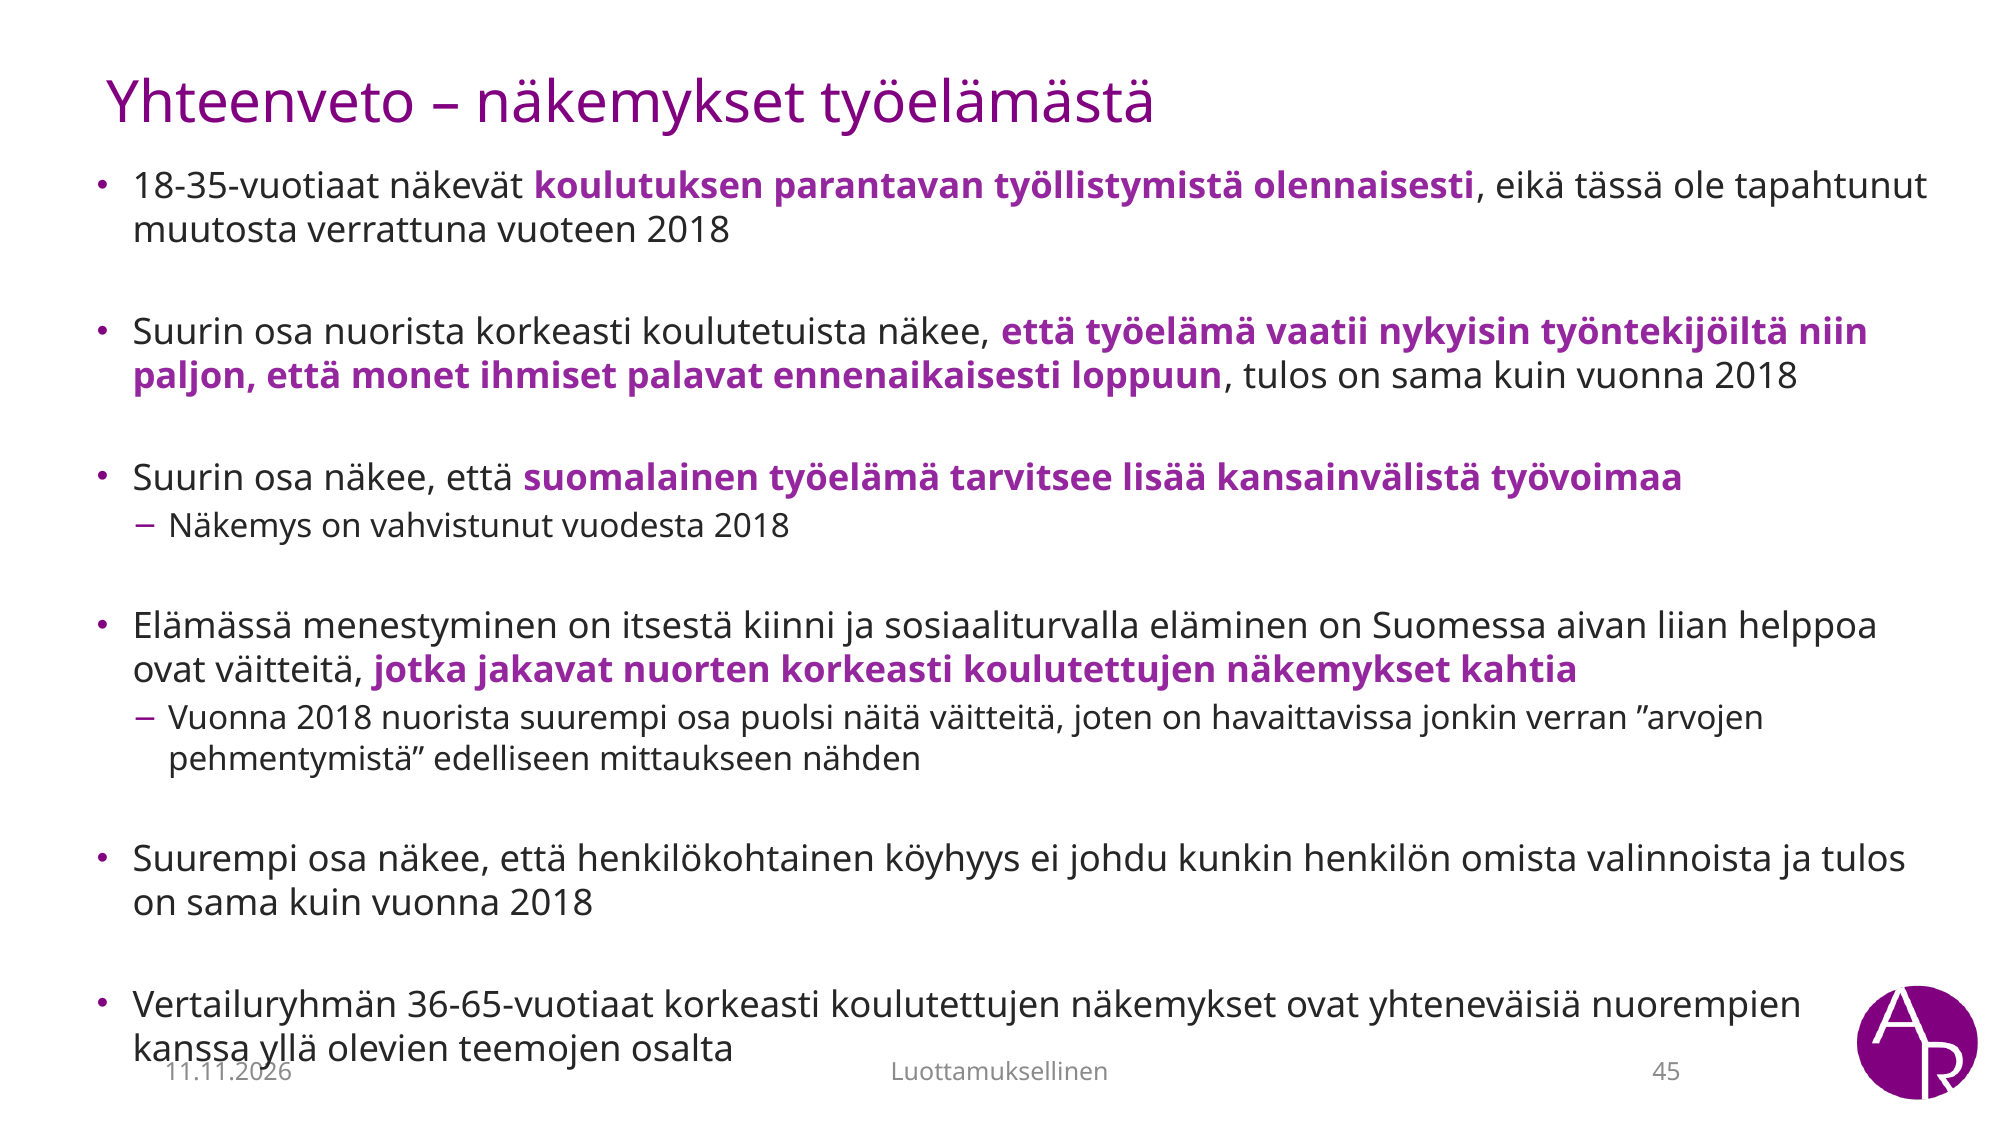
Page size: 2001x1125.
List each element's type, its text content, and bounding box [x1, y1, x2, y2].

footer Luottamuksellinen [683, 1042, 1317, 1103]
title Yhteenveto – näkemykset työelämästä [91, 34, 1900, 143]
picture [1831, 961, 2001, 1123]
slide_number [149, 1042, 567, 1103]
list 18-35-vuotiaat näkevät koulutuksen parantavan työllistymistä olennaisesti, eikä tässä ole tapahtunut muutosta verrattuna vuoteen 2018 Suurin osa nuorista korkeasti koulutetuista näkee, että työelämä vaatii nykyisin työntekijöiltä niin paljon, että monet ihmiset palavat ennenaikaisesti loppuun, tulos on sama kuin vuonna 2018 Suurin osa näkee, että suomalainen työelämä tarvitsee lisää kansainvälistä työvoimaa Näkemys on vahvistunut vuodesta 2018 Elämässä menestyminen on itsestä kiinni ja sosiaaliturvalla eläminen on Suomessa aivan liian helppoa ovat väitteitä, jotka jakavat nuorten korkeasti koulutettujen näkemykset kahtia Vuonna 2018 nuorista suurempi osa puolsi näitä väitteitä, joten on havaittavissa jonkin verran ”arvojen pehmentymistä” edelliseen mittaukseen nähden Suurempi osa näkee, että henkilökohtainen köyhyys ei johdu kunkin henkilön omista valinnoista ja tulos on sama kuin vuonna 2018 Vertailuryhmän 36-65-vuotiaat korkeasti koulutettujen näkemykset ovat yhteneväisiä nuorempien kanssa yllä olevien teemojen osalta [81, 154, 1946, 1077]
slide_number 45 [1433, 1042, 1900, 1103]
